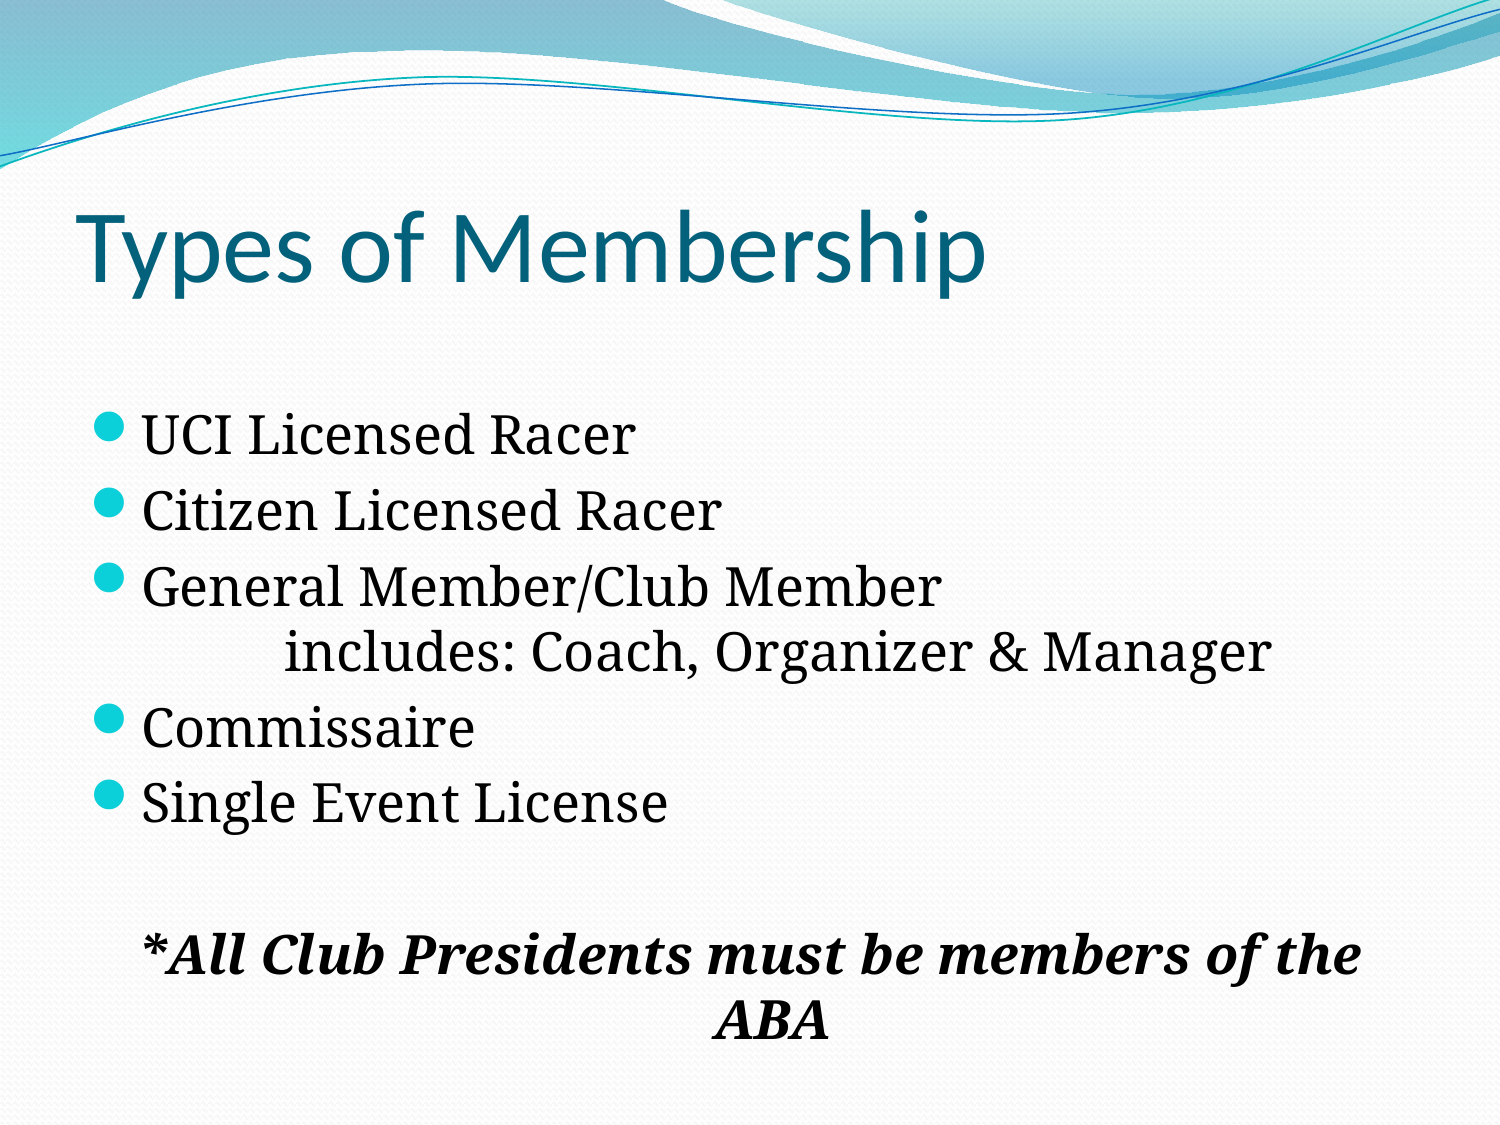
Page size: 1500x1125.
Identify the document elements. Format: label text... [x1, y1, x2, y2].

title Types of Membership [75, 115, 1425, 303]
list UCI Licensed Racer Citizen Licensed Racer General Member/Club Member includes: Coach, Organizer & Manager Commissaire Single Event License *All Club Presidents must be members of the ABA [75, 317, 1425, 1038]
